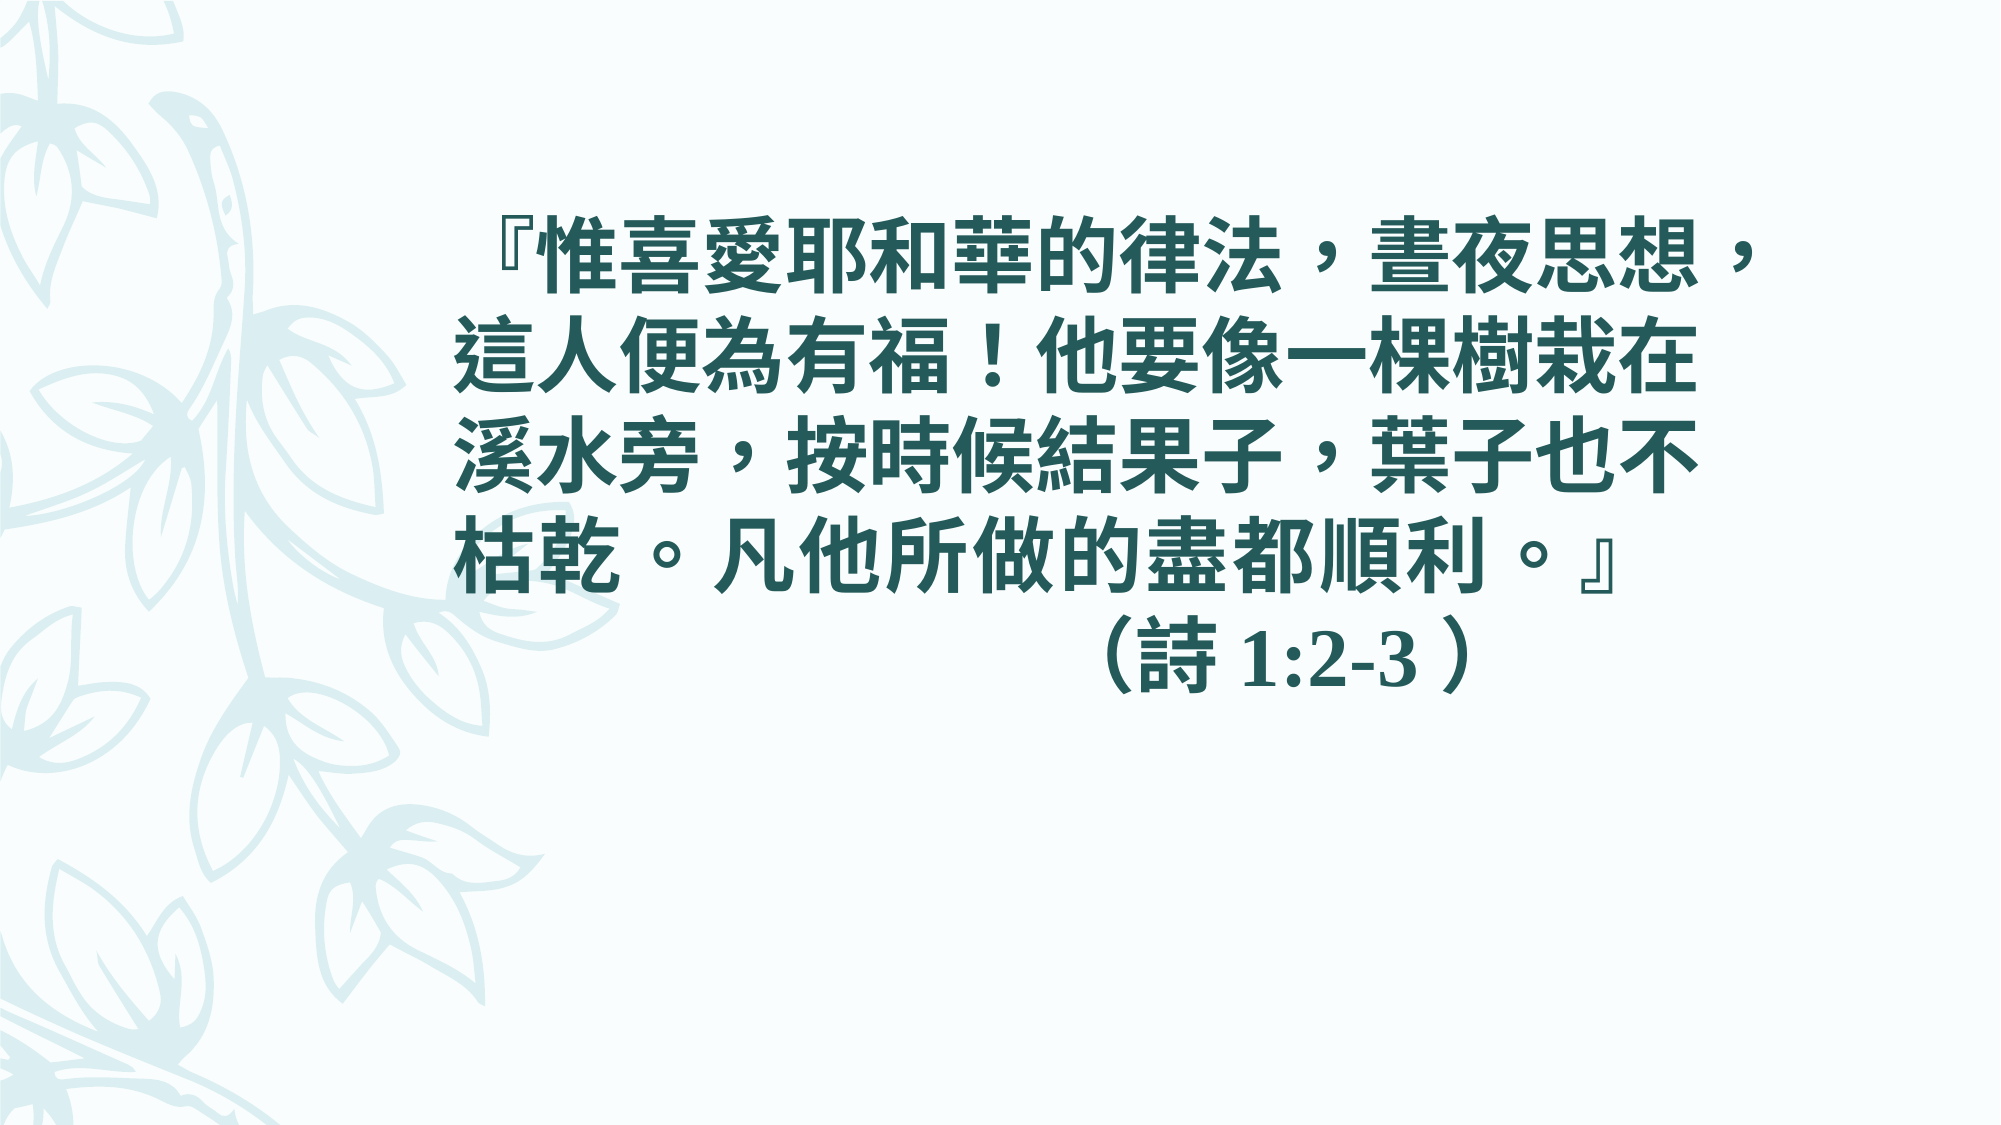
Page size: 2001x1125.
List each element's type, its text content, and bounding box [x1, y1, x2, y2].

text_box 『惟喜愛耶和華的律法，晝夜思想，這人便為有福！他要像一棵樹栽在溪水旁，按時候結果子，葉子也不枯乾。凡他所做的盡都順利。』 （詩1:2-3） [437, 195, 1717, 711]
